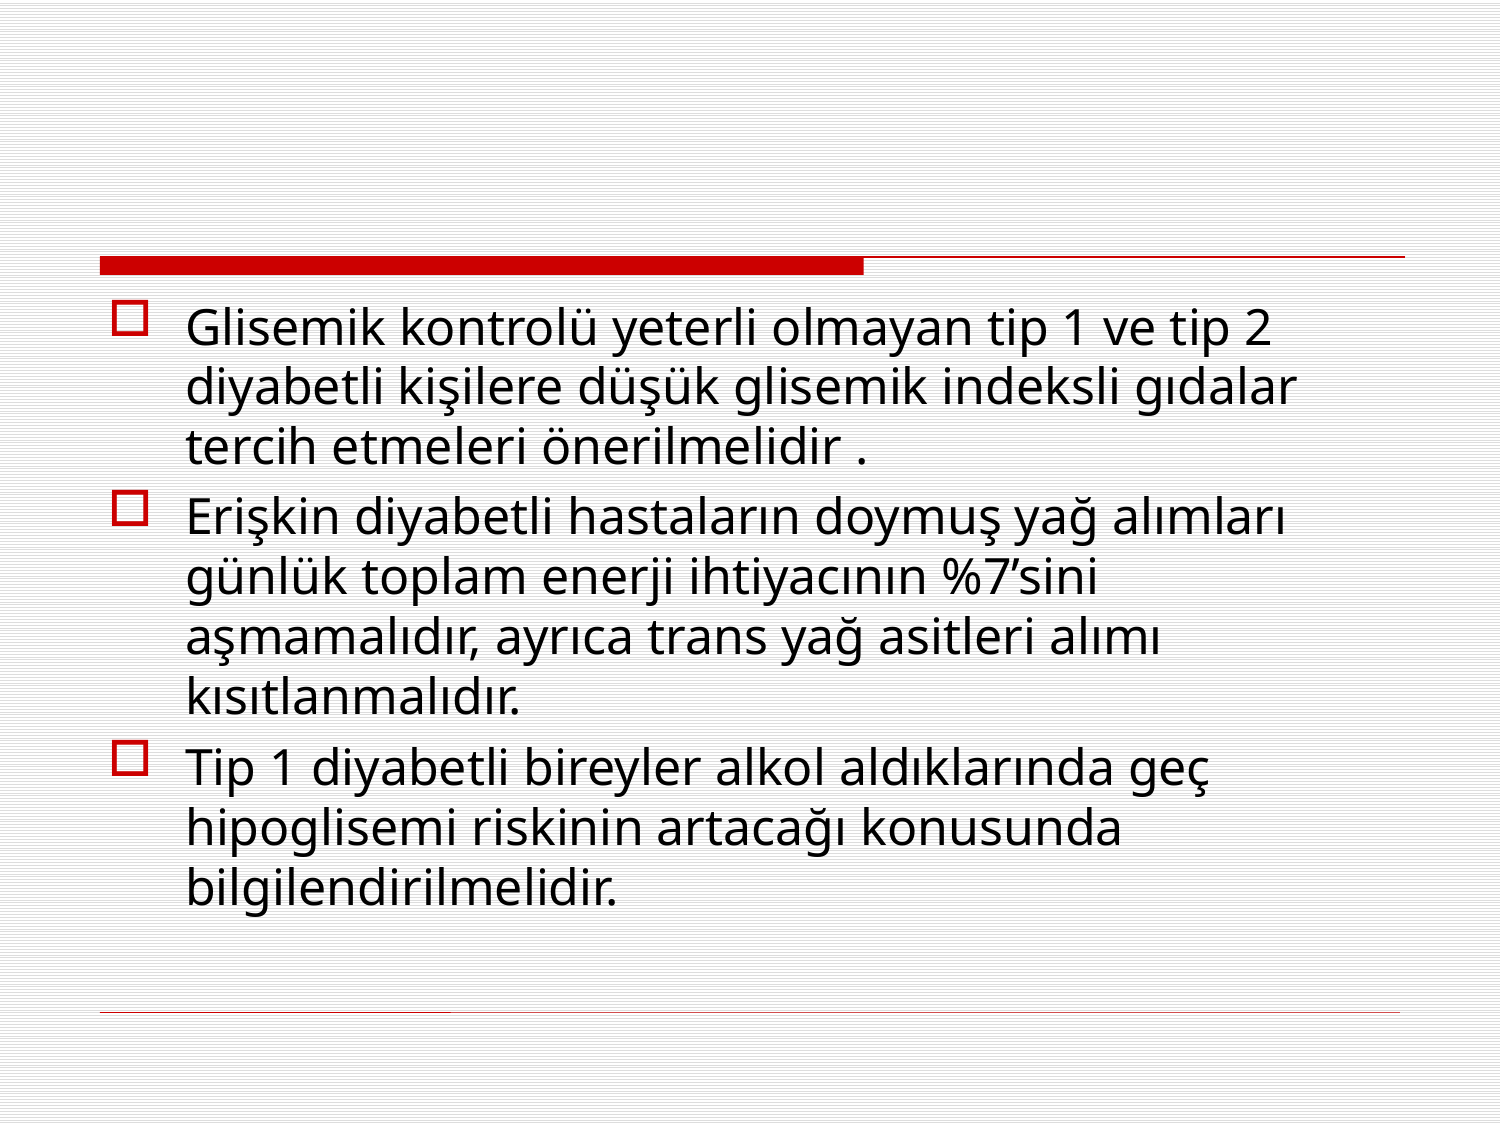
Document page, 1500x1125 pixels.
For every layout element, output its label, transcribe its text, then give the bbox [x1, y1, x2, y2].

list Glisemik kontrolü yeterli olmayan tip 1 ve tip 2 diyabetli kişilere düşük glisemik indeksli gıdalar tercih etmeleri önerilmelidir . Erişkin diyabetli hastaların doymuş yağ alımları günlük toplam enerji ihtiyacının %7’sini aşmamalıdır, ayrıca trans yağ asitleri alımı kısıtlanmalıdır. Tip 1 diyabetli bireyler alkol aldıklarında geç hipoglisemi riskinin artacağı konusunda bilgilendirilmelidir. [92, 287, 1406, 988]
